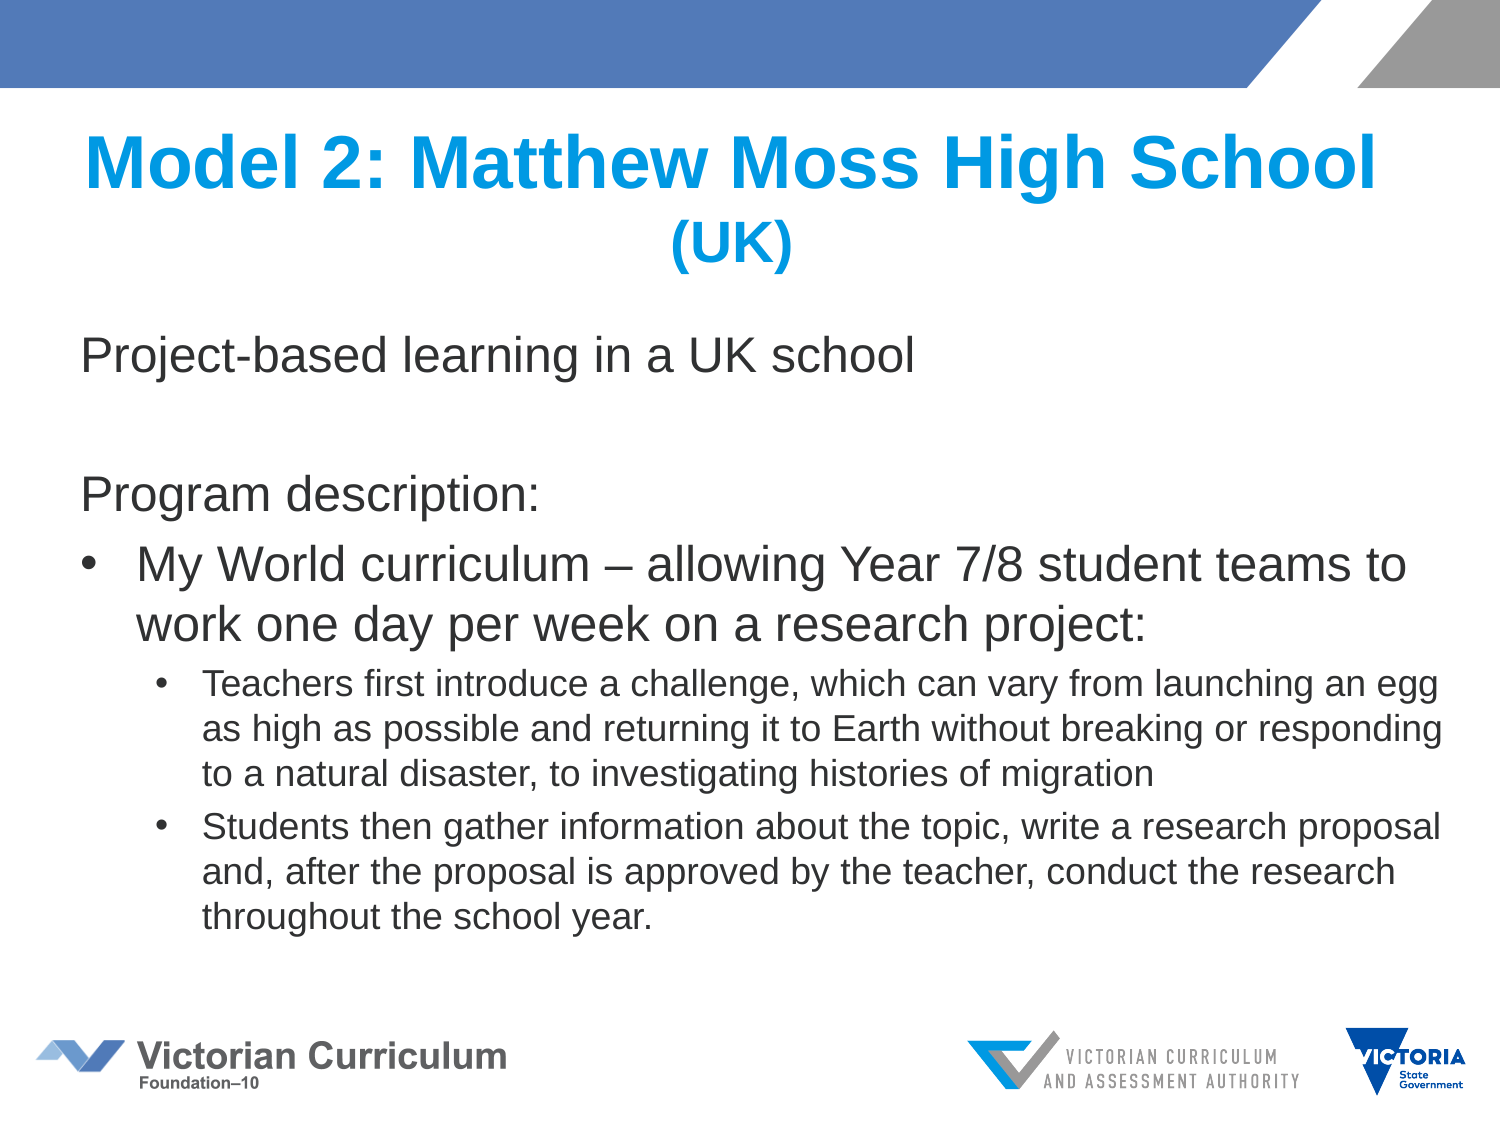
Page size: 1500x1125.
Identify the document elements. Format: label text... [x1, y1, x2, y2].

list Project-based learning in a UK school Program description: My World curriculum – allowing Year 7/8 student teams to work one day per week on a research project: Teachers first introduce a challenge, which can vary from launching an egg as high as possible and returning it to Earth without breaking or responding to a natural disaster, to investigating histories of migration Students then gather information about the topic, write a research proposal and, after the proposal is approved by the teacher, conduct the research throughout the school year. [64, 314, 1459, 975]
picture [0, 0, 1500, 1125]
title Model 2: Matthew Moss High School (UK) [29, 99, 1436, 288]
